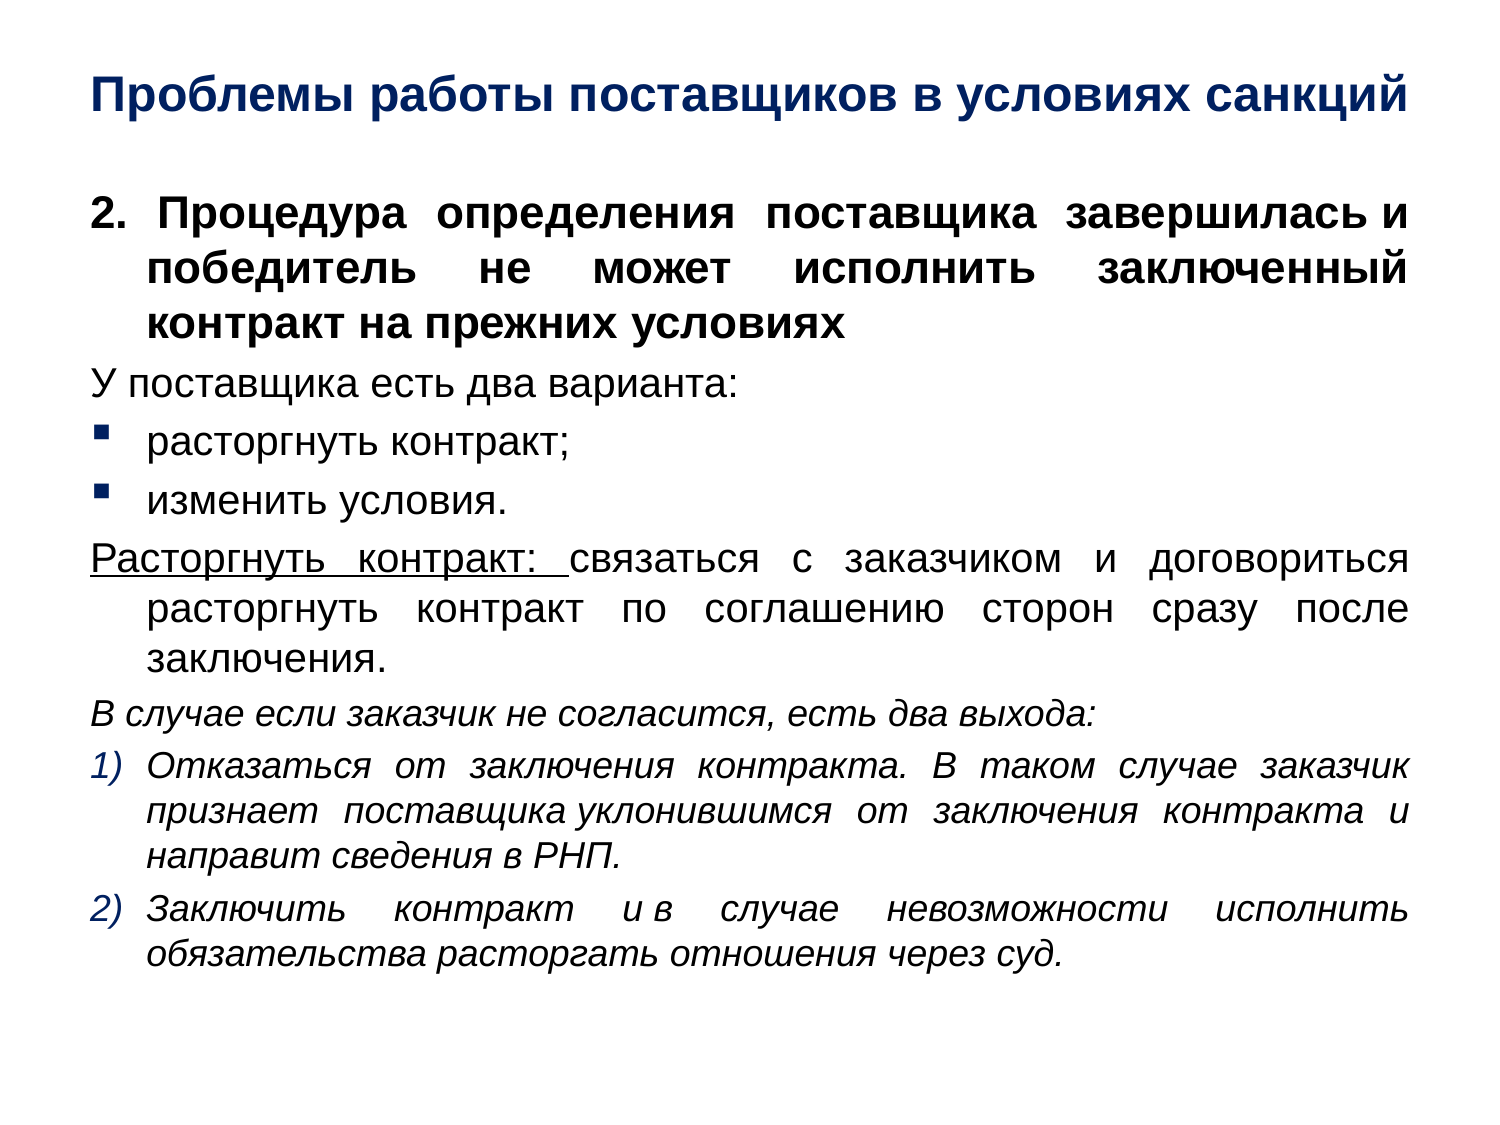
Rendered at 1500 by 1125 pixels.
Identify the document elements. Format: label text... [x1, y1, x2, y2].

list 2. Процедура определения поставщика завершилась и победитель не может исполнить заключенный контракт на прежних условиях У поставщика есть два варианта: расторгнуть контракт; изменить условия. Расторгнуть контракт: связаться с заказчиком и договориться расторгнуть контракт по соглашению сторон сразу после заключения. В случае если заказчик не согласится, есть два выхода: Отказаться от заключения контракта. В таком случае заказчик признает поставщика уклонившимся от заключения контракта и направит сведения в РНП. Заключить контракт и в случае невозможности исполнить обязательства расторгать отношения через суд. [75, 174, 1425, 1038]
title Проблемы работы поставщиков в условиях санкций [75, 45, 1425, 138]
